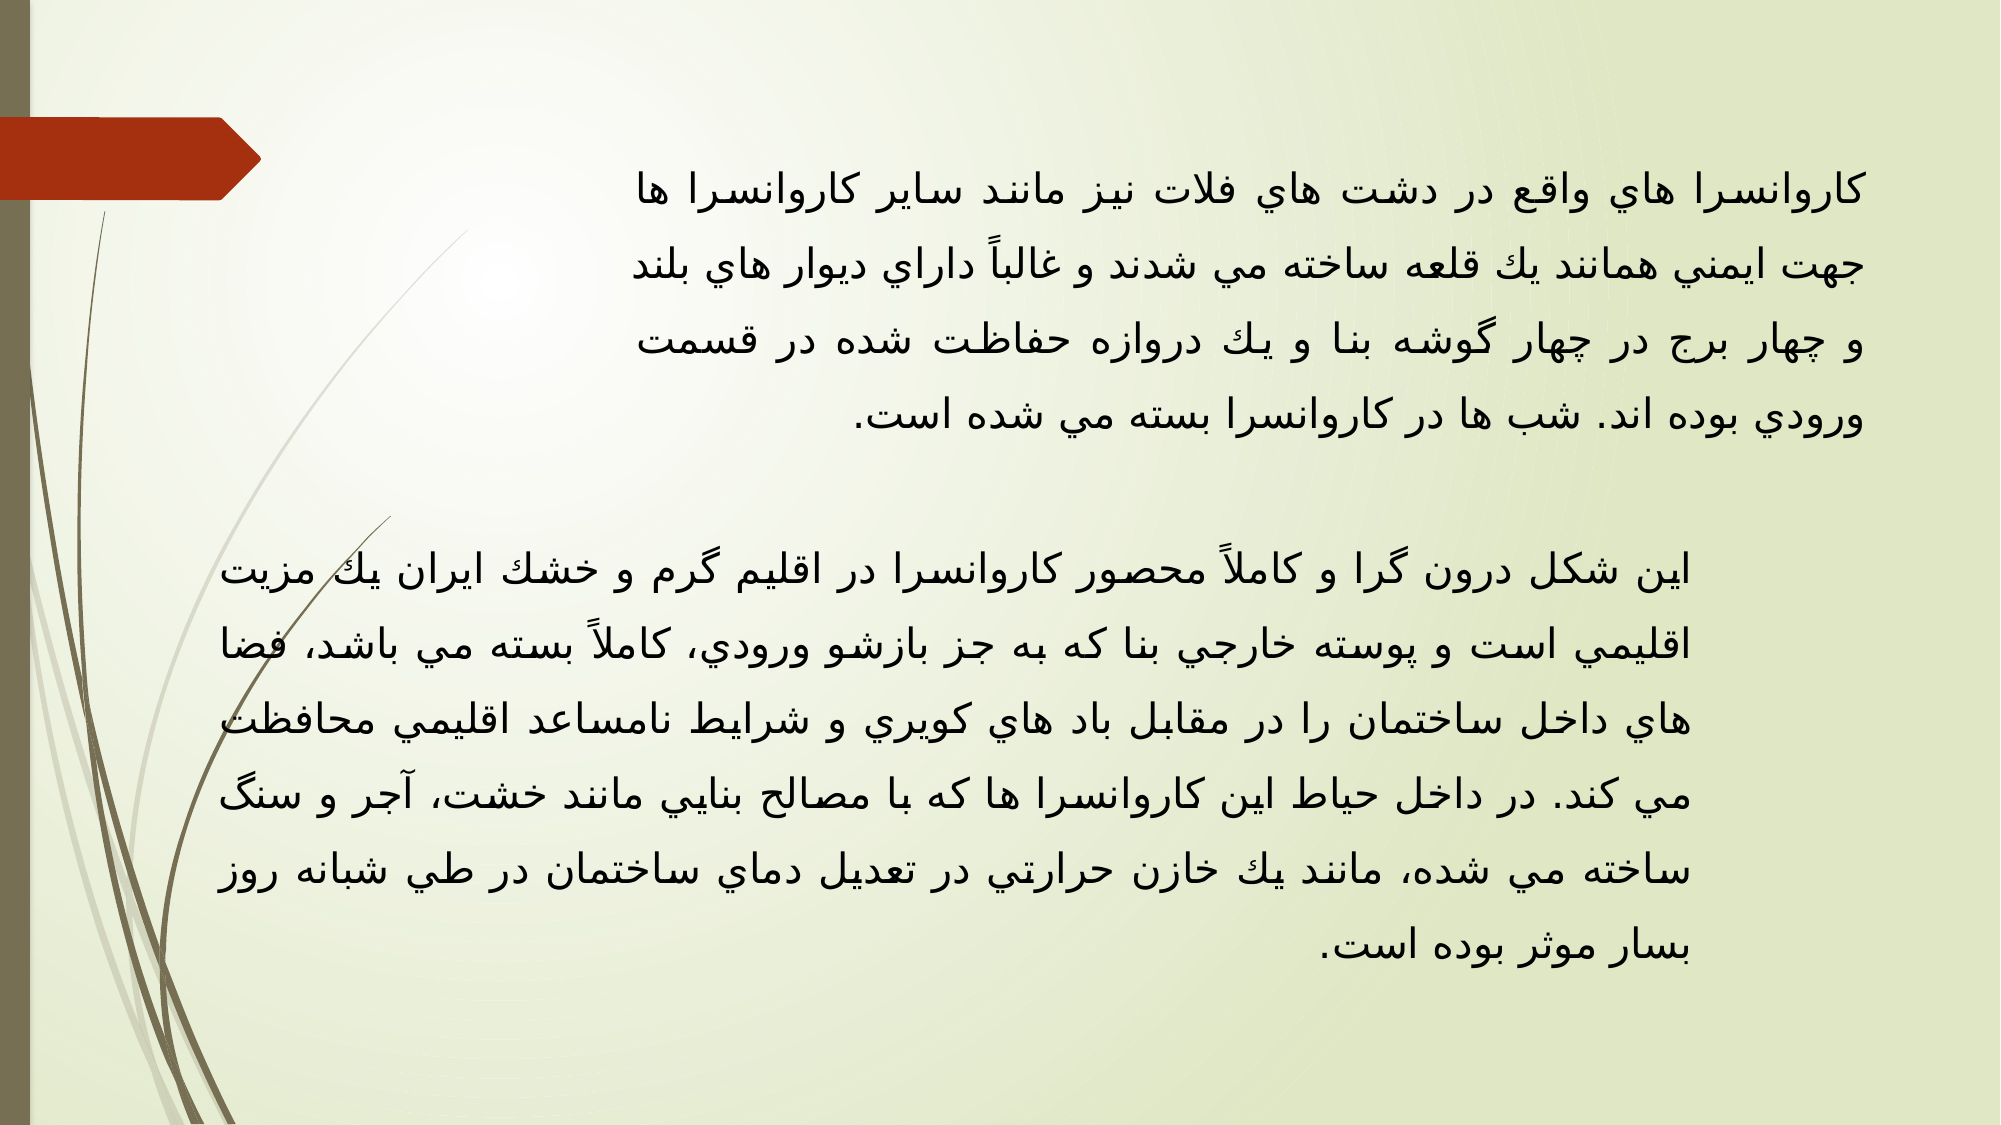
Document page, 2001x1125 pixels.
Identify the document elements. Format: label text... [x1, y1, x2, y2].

text_box اين شكل درون گرا و كاملاً محصور كاروانسرا در اقليم گرم و خشك ايران يك مزيت اقليمي است و پوسته خارجي بنا كه به جز بازشو ورودي، كاملاً بسته مي باشد، فضا هاي داخل ساختمان را در مقابل باد هاي كويري و شرايط نامساعد اقليمي محافظت مي كند. در داخل حياط اين كاروانسرا ها كه با مصالح بنايي مانند خشت، آجر و سنگ ساخته مي شده، مانند يك خازن حرارتي در تعديل دماي ساختمان در طي شبانه روز بسار موثر بوده است. [202, 509, 1708, 975]
text_box كاروانسرا هاي واقع در دشت هاي فلات نيز مانند ساير كاروانسرا ها جهت ايمني همانند يك قلعه ساخته مي شدند و غالباً داراي ديوار هاي بلند و چهار برج در چهار گوشه بنا و يك دروازه حفاظت شده در قسمت ورودي بوده اند. شب ها در كاروانسرا بسته مي شده است. [616, 129, 1881, 445]
